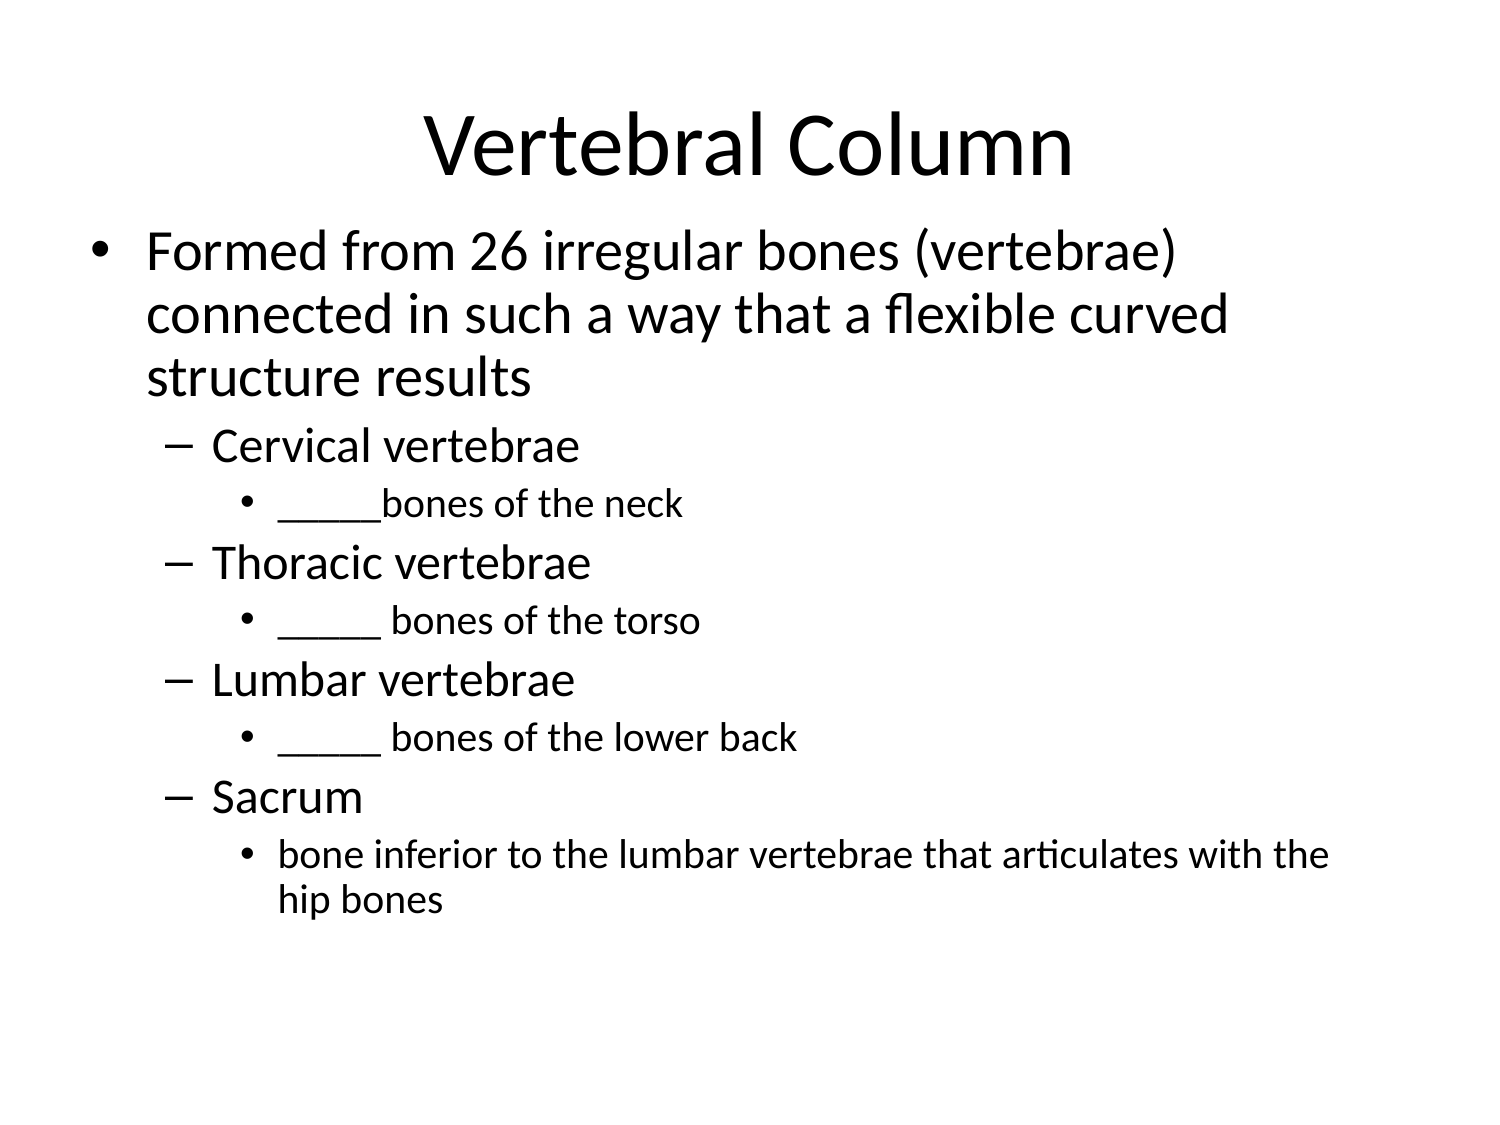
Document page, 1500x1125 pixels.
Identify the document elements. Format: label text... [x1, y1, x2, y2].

list Formed from 26 irregular bones (vertebrae) connected in such a way that a flexible curved structure results Cervical vertebrae _____bones of the neck Thoracic vertebrae _____ bones of the torso Lumbar vertebrae _____ bones of the lower back Sacrum bone inferior to the lumbar vertebrae that articulates with the hip bones [75, 212, 1375, 1063]
title Vertebral Column [75, 45, 1425, 233]
